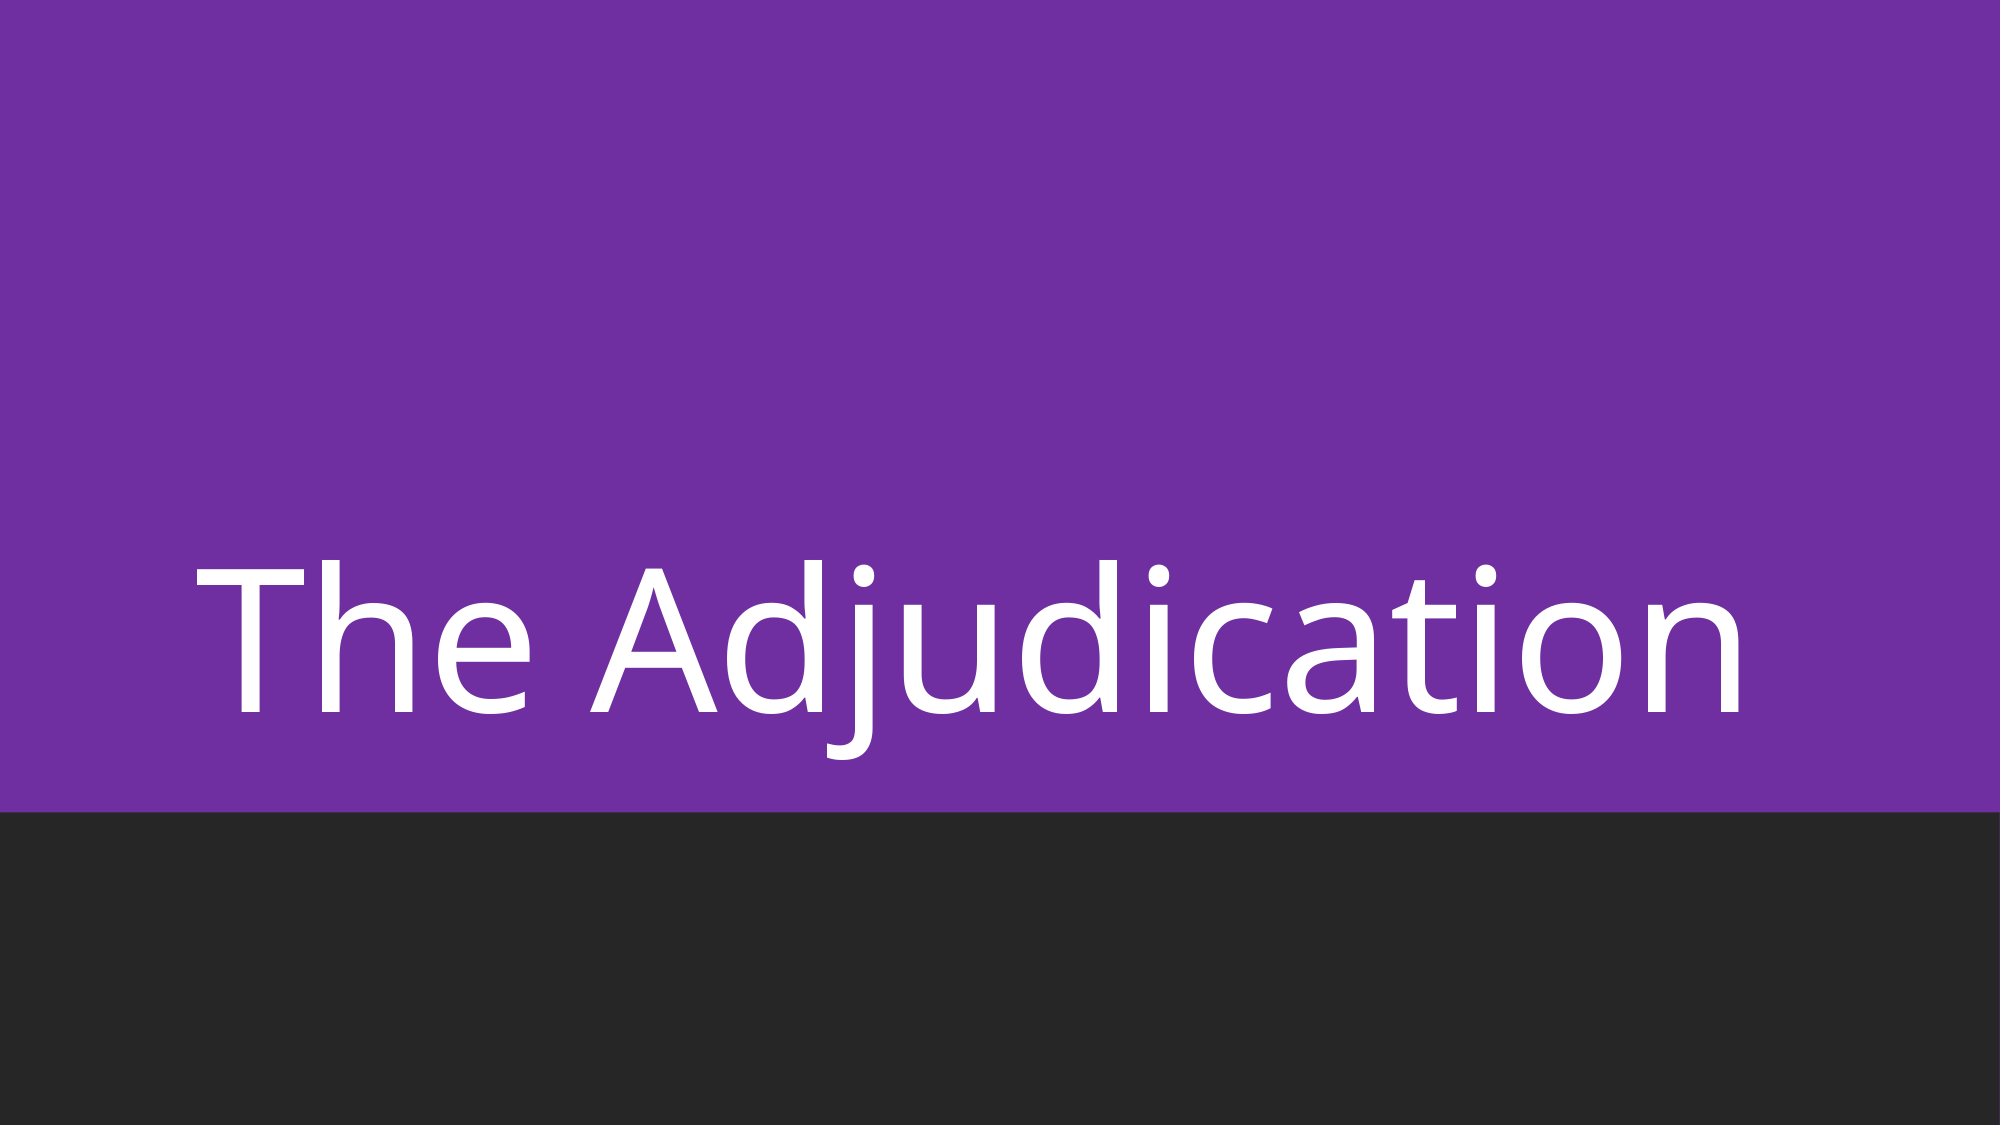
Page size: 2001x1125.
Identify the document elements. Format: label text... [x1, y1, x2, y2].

text_box [0, 811, 2000, 1125]
text_box [0, 0, 2000, 811]
title The Adjudication [180, 124, 1830, 763]
